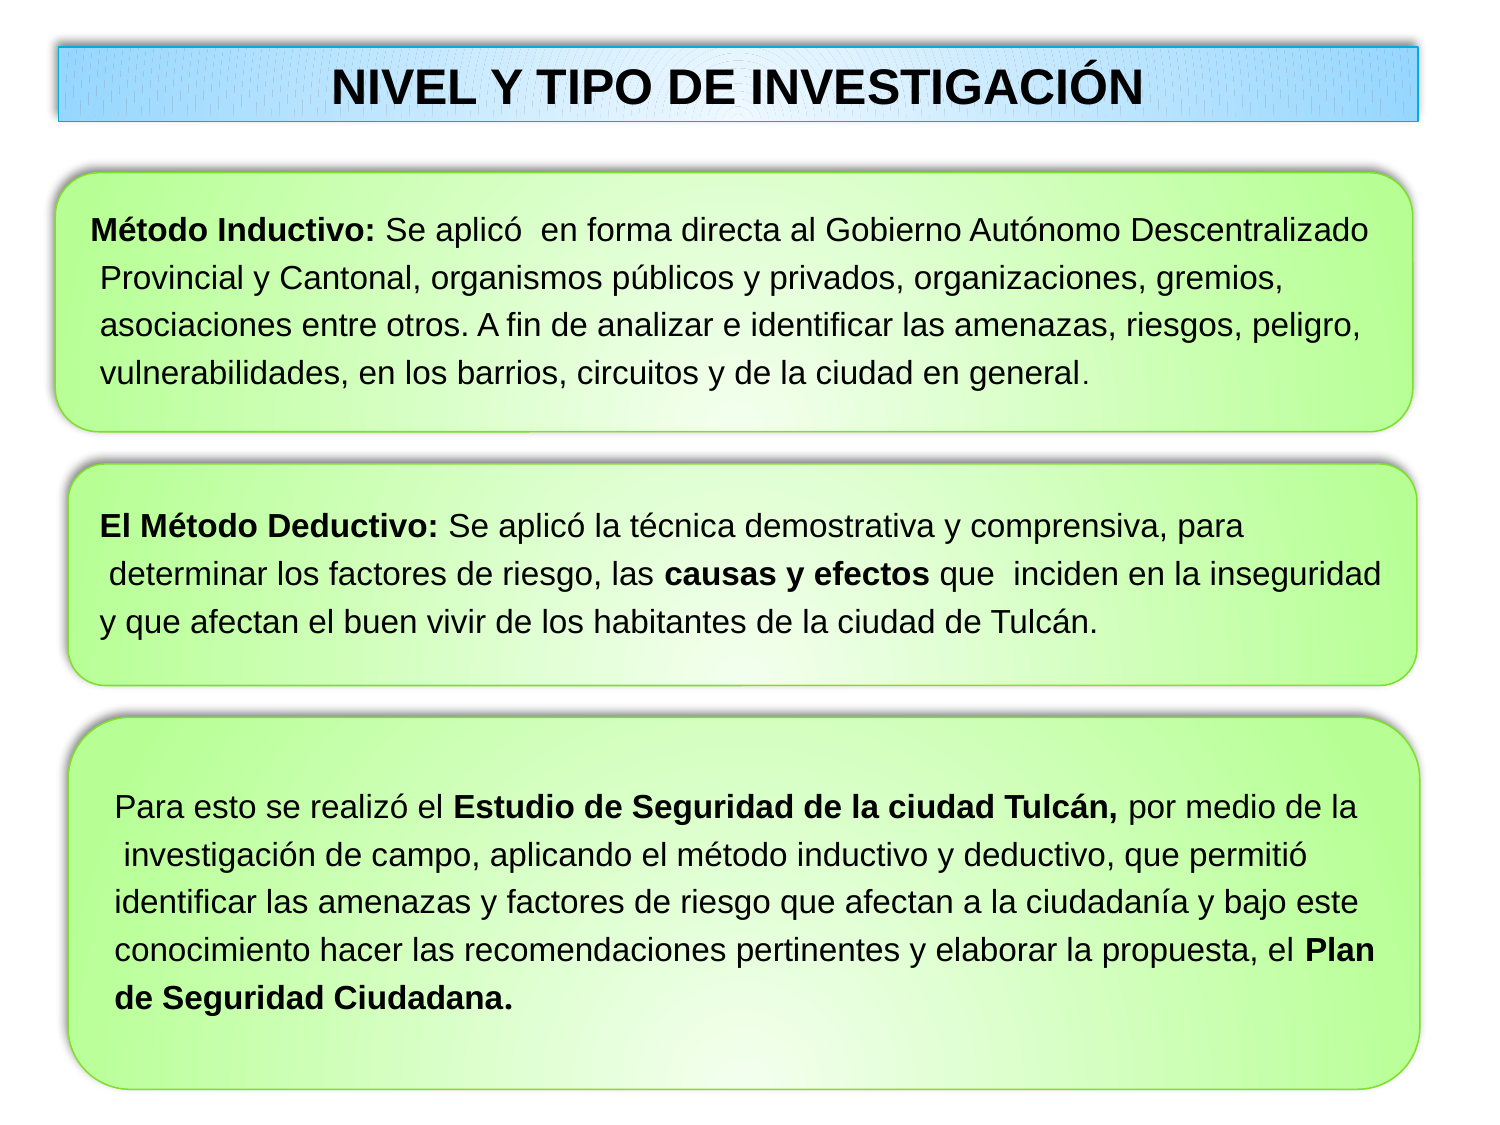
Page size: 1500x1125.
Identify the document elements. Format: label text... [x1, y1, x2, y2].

text_box NIVEL Y TIPO DE INVESTIGACIÓN [58, 46, 1419, 122]
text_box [46, 172, 1448, 1090]
